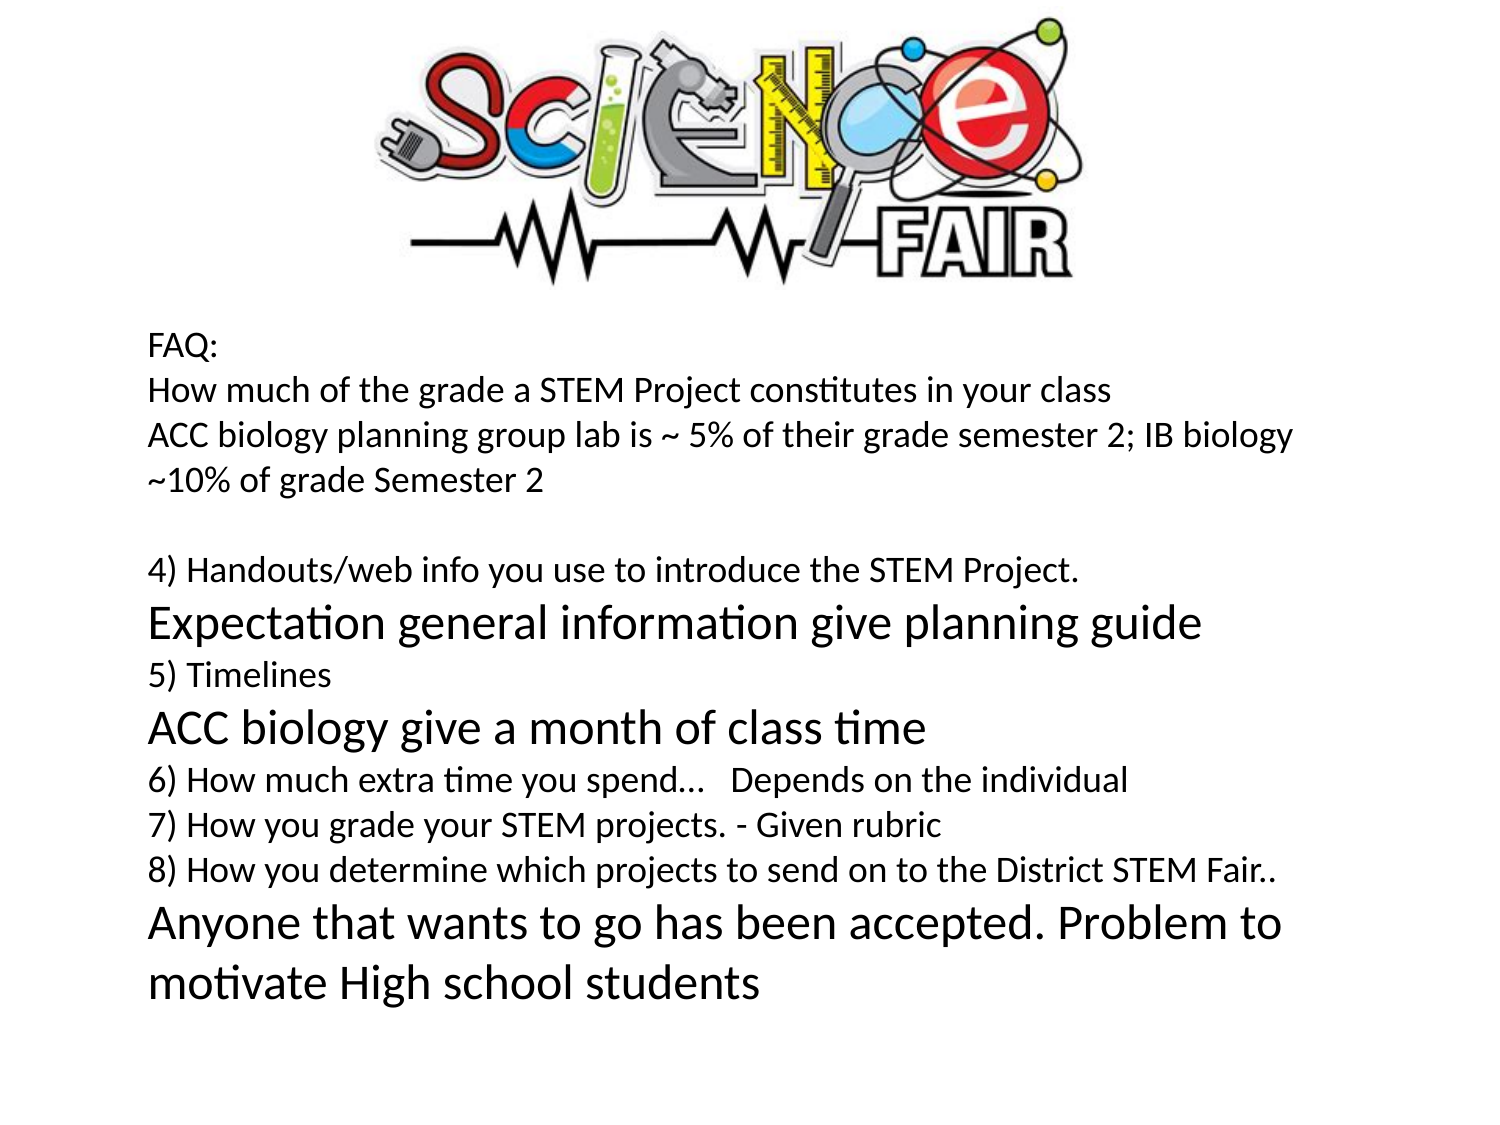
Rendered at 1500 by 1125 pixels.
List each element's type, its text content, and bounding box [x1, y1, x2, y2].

text_box FAQ: How much of the grade a STEM Project constitutes in your class ACC biology planning group lab is ~ 5% of their grade semester 2; IB biology ~10% of grade Semester 2 4) Handouts/web info you use to introduce the STEM Project. Expectation general information give planning guide 5) Timelines ACC biology give a month of class time 6) How much extra time you spend… Depends on the individual 7) How you grade your STEM projects. - Given rubric 8) How you determine which projects to send on to the District STEM Fair.. Anyone that wants to go has been accepted. Problem to motivate High school students [132, 312, 1333, 1063]
picture [362, 6, 1104, 291]
